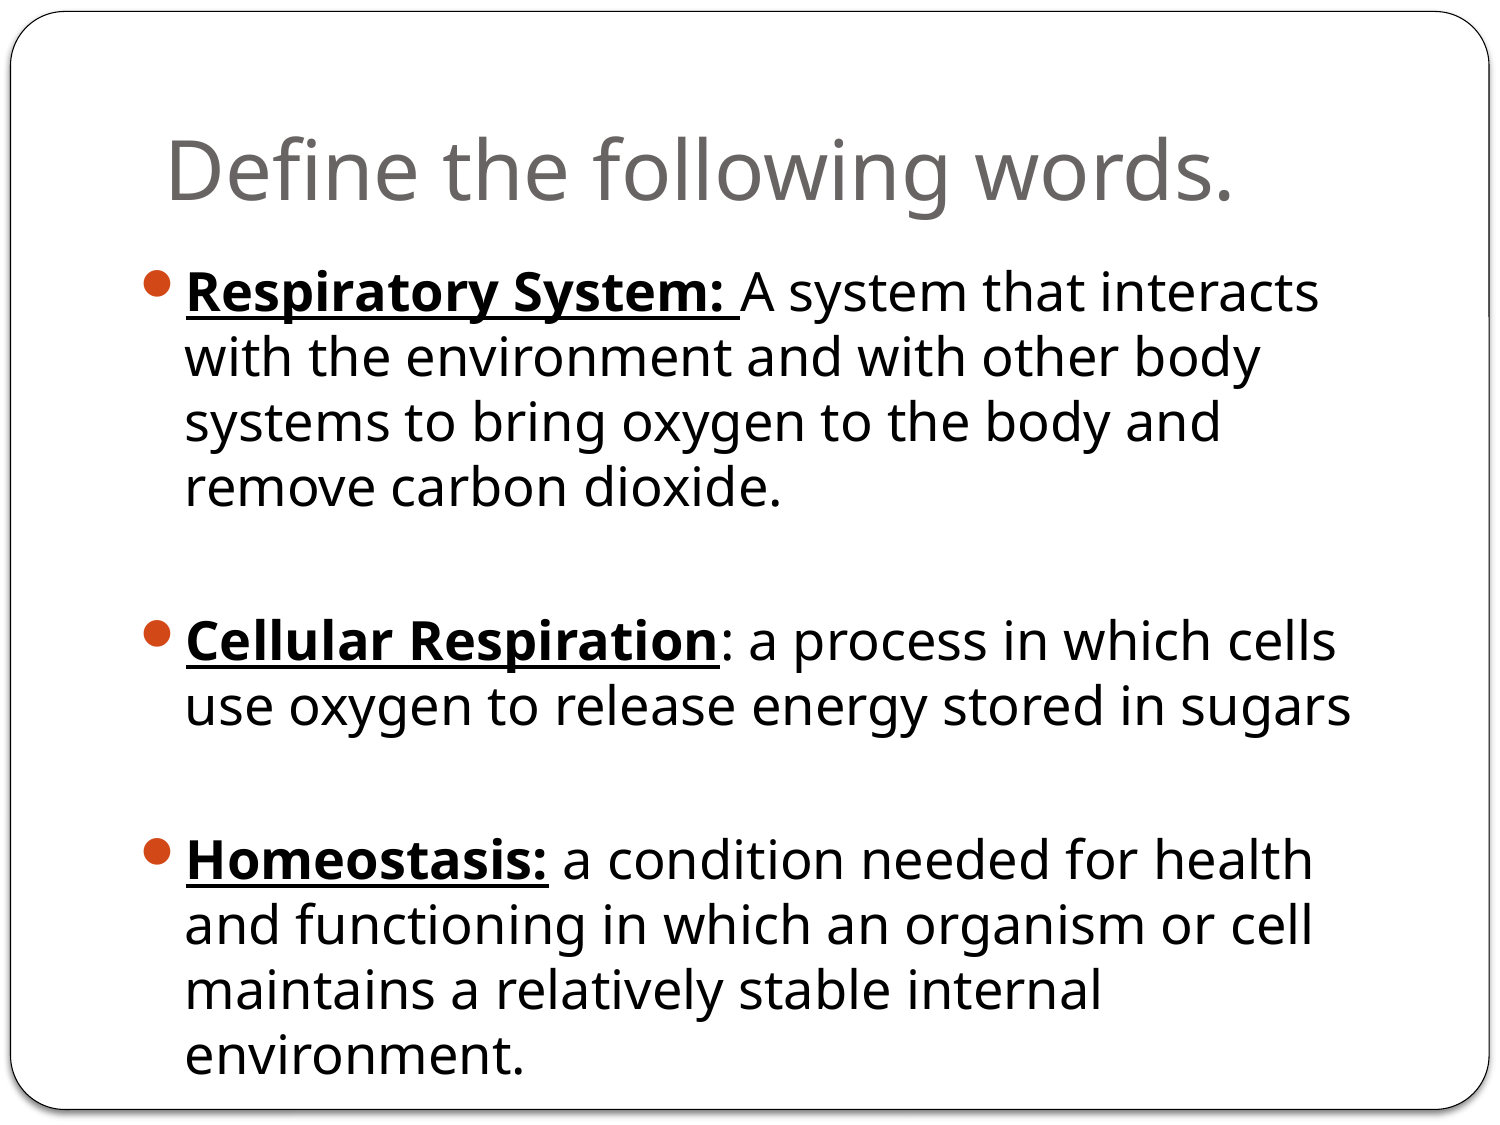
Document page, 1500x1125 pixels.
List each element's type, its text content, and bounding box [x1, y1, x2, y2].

list Respiratory System: A system that interacts with the environment and with other body systems to bring oxygen to the body and remove carbon dioxide. Cellular Respiration: a process in which cells use oxygen to release energy stored in sugars Homeostasis: a condition needed for health and functioning in which an organism or cell maintains a relatively stable internal environment. [125, 249, 1400, 1000]
title Define the following words. [150, 45, 1425, 233]
